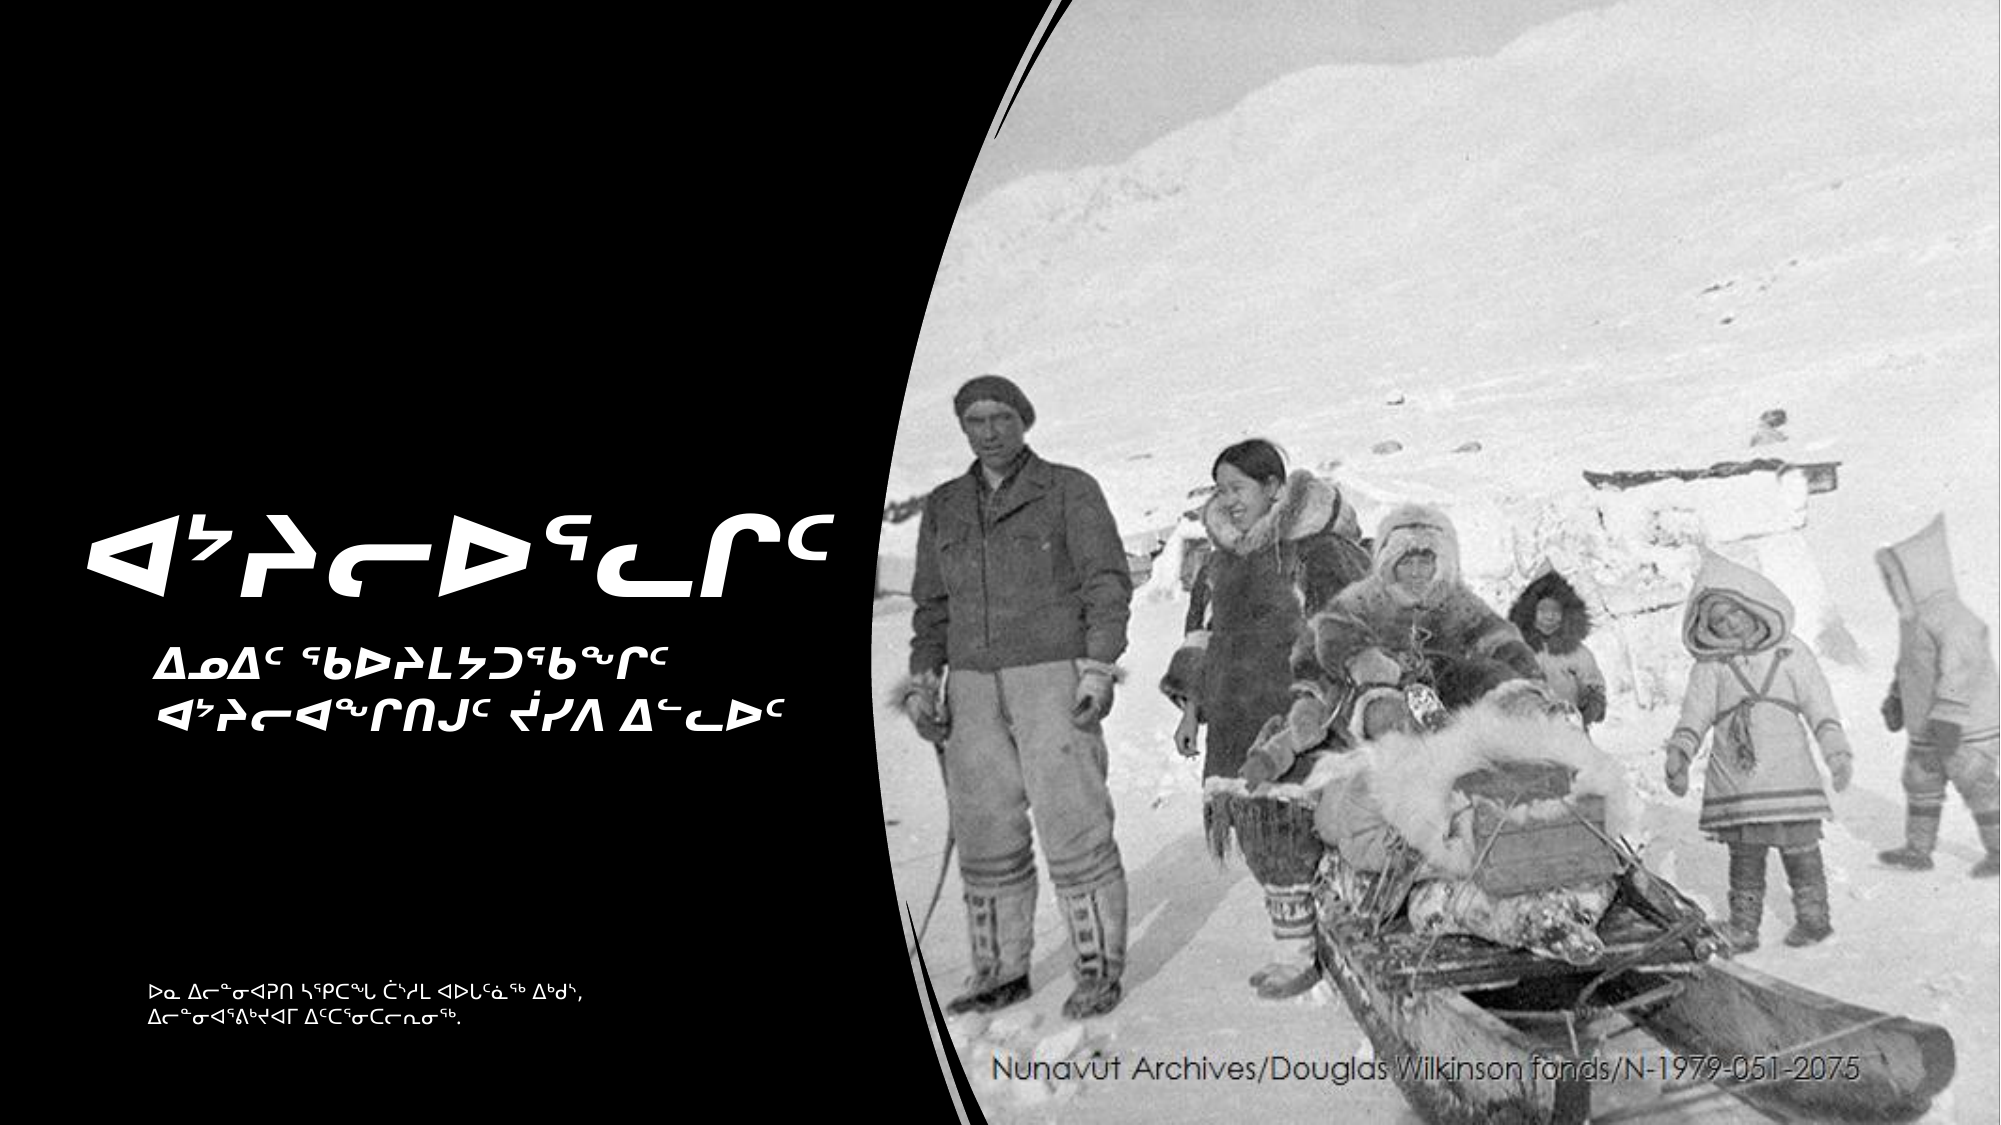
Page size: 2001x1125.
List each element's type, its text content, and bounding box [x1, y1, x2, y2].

title ᐊᔾᔨᓕᐅᕐᓚᒋᑦ [65, 15, 871, 628]
text_box ᐅᓇ ᐃᓕᓐᓂᐊᕈᑎ ᓴᕿᑕᖓ ᑖᔅᓱᒪ ᐊᐅᒐᑦᓈᖅ ᐃᒃᑯᔅ, ᐃᓕᓐᓂᐊᕐᕕᒃᔪᐊᒥ ᐃᑦᑕᕐᓂᑕᓕᕆᓂᖅ. [132, 970, 731, 1036]
subtitle ᐃᓄᐃᑦ ᖃᐅᔨᒪᔭᑐᖃᖏᑦ ᐊᔾᔨᓕᐊᖏᑎᒍᑦ ᔫᓯᐱ ᐃᓪᓚᐅᑦ [139, 627, 842, 886]
picture [871, 0, 2000, 1125]
